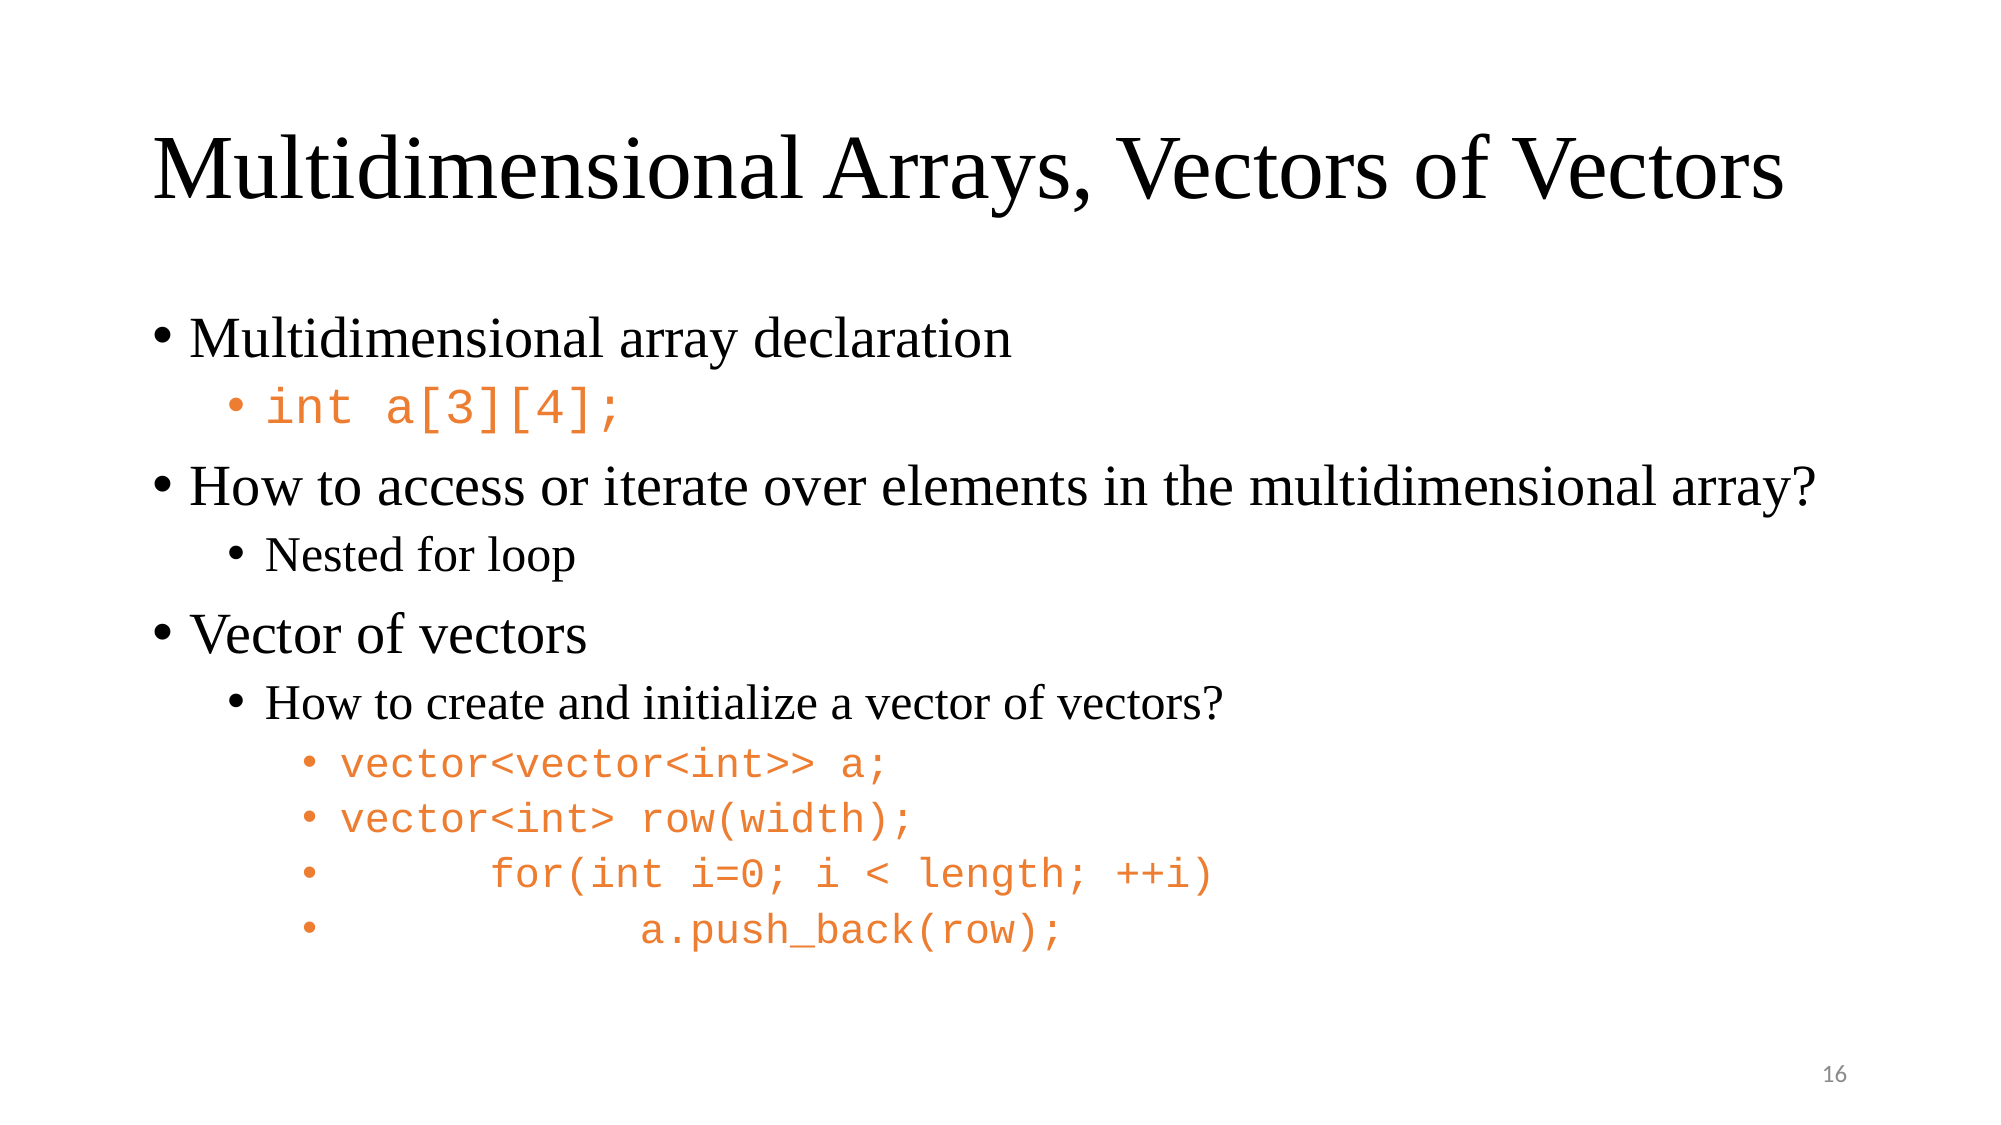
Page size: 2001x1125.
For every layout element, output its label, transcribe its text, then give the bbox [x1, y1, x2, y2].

slide_number 16 [1412, 1042, 1863, 1103]
list Multidimensional array declaration int a[3][4]; How to access or iterate over elements in the multidimensional array? Nested for loop Vector of vectors How to create and initialize a vector of vectors? vector<vector<int>> a; vector<int> row(width); for(int i=0; i < length; ++i) a.push_back(row); [137, 299, 1863, 1014]
title Multidimensional Arrays, Vectors of Vectors [137, 59, 1863, 278]
